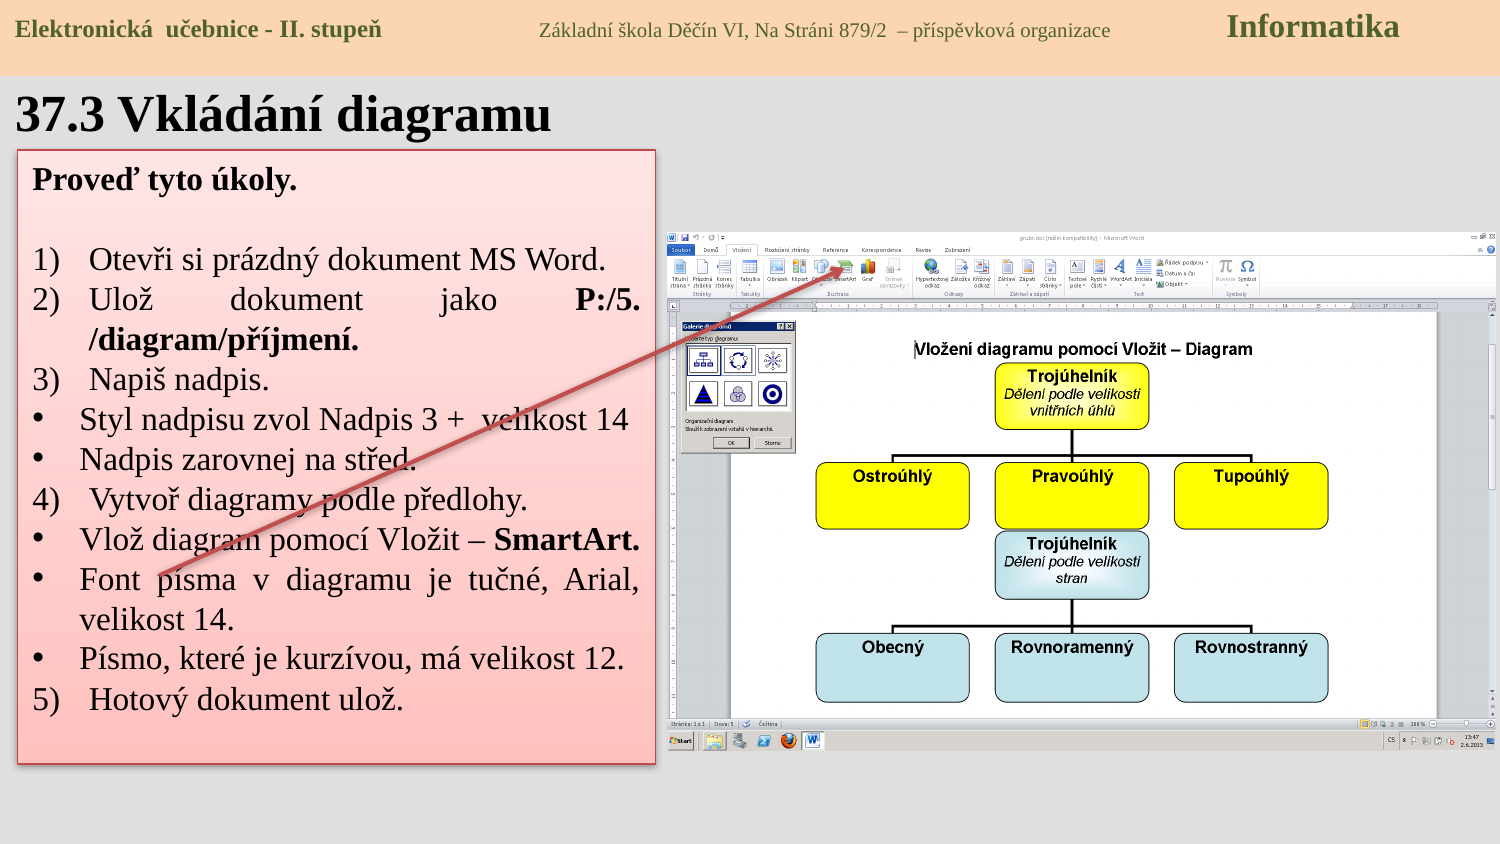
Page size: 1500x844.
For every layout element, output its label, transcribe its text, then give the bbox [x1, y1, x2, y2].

title 37.3 Vkládání diagramu [0, 55, 1350, 166]
picture [667, 232, 1496, 751]
text_box Proveď tyto úkoly. Otevři si prázdný dokument MS Word. Ulož dokument jako P:/5. /diagram/příjmení. Napiš nadpis. Styl nadpisu zvol Nadpis 3 + velikost 14 Nadpis zarovnej na střed. Vytvoř diagramy podle předlohy. Vlož diagram pomocí Vložit – SmartArt. Font písma v diagramu je tučné, Arial, velikost 14. Písmo, které je kurzívou, má velikost 12. Hotový dokument ulož. [17, 149, 656, 765]
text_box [159, 268, 845, 576]
text_box Elektronická učebnice - II. stupeň Základní škola Děčín VI, Na Stráni 879/2 – příspěvková organizace Informatika [0, 0, 1500, 77]
